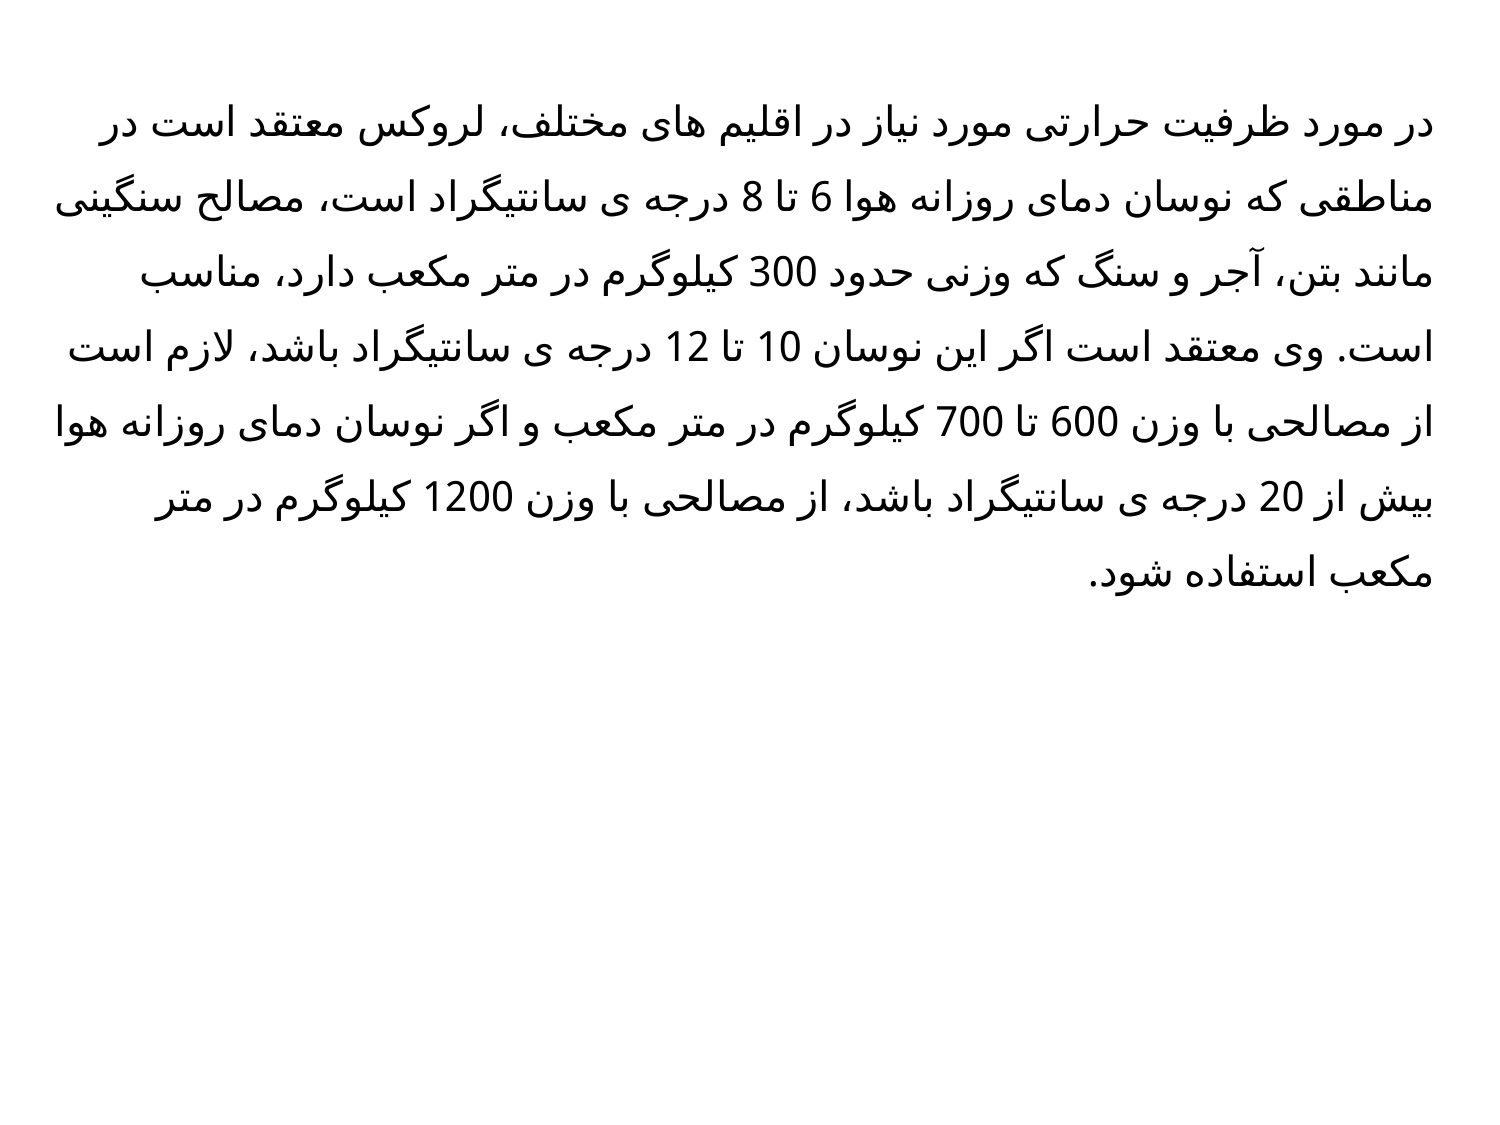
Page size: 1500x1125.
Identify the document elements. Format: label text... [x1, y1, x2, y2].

text_box در مورد ظرفیت حرارتی مورد نیاز در اقلیم های مختلف، لروکس معتقد است در مناطقی که نوسان دمای روزانه هوا 6 تا 8 درجه ی سانتیگراد است، مصالح سنگینی مانند بتن، آجر و سنگ که وزنی حدود 300 کیلوگرم در متر مکعب دارد، مناسب است. وی معتقد است اگر این نوسان 10 تا 12 درجه ی سانتیگراد باشد، لازم است از مصالحی با وزن 600 تا 700 کیلوگرم در متر مکعب و اگر نوسان دمای روزانه هوا بیش از 20 درجه ی سانتیگراد باشد، از مصالحی با وزن 1200 کیلوگرم در متر مکعب استفاده شود. [24, 62, 1450, 603]
